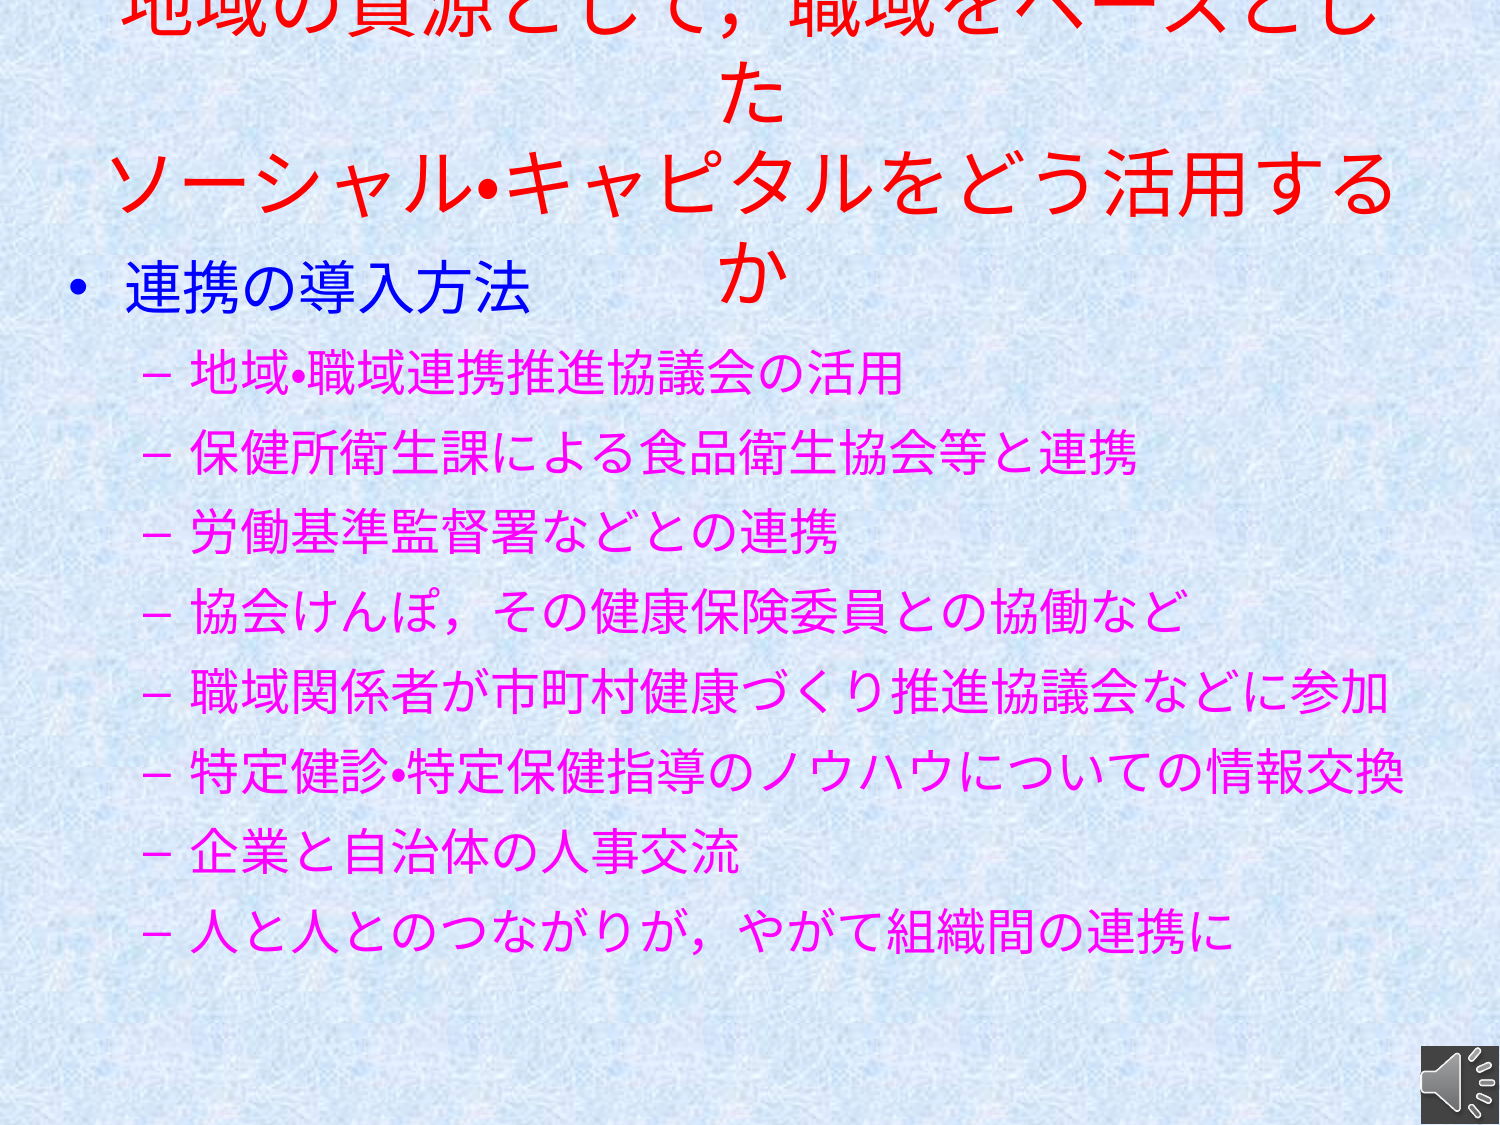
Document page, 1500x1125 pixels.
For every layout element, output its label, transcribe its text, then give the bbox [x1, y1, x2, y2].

title 地域の資源として，職域をベースとした ソーシャル・キャピタルをどう活用するか [76, 42, 1427, 231]
picture [0, 0, 1500, 1125]
list 連携の導入方法 地域・職域連携推進協議会の活用 保健所衛生課による食品衛生協会等と連携 労働基準監督署などとの連携 協会けんぽ，その健康保険委員との協働など 職域関係者が市町村健康づくり推進協議会などに参加 特定健診・特定保健指導のノウハウについての情報交換 企業と自治体の人事交流 人と人とのつながりが，やがて組織間の連携に [53, 243, 1449, 1024]
